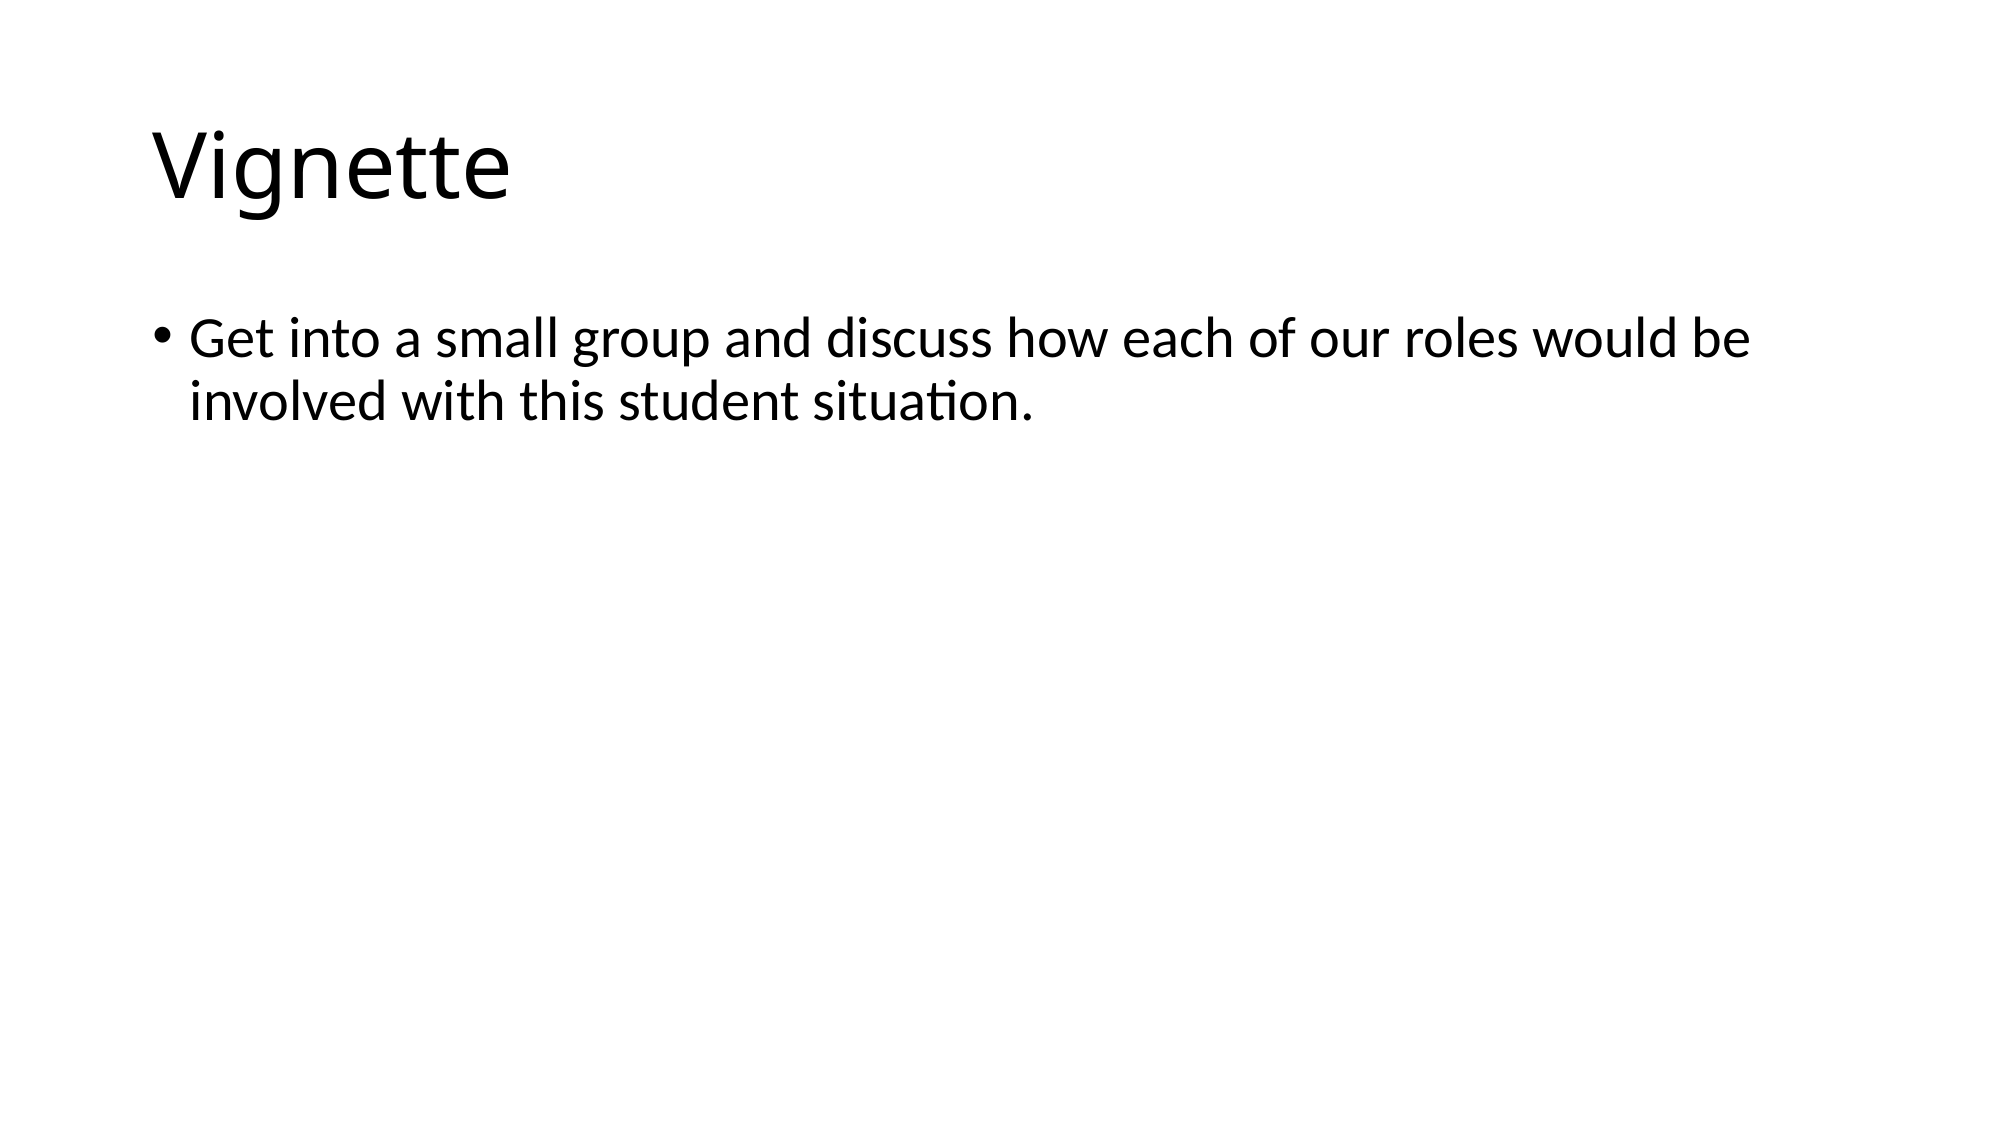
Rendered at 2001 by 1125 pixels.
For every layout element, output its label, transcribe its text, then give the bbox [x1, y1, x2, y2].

title Vignette [137, 59, 1863, 278]
list Get into a small group and discuss how each of our roles would be involved with this student situation. [137, 299, 1863, 1014]
